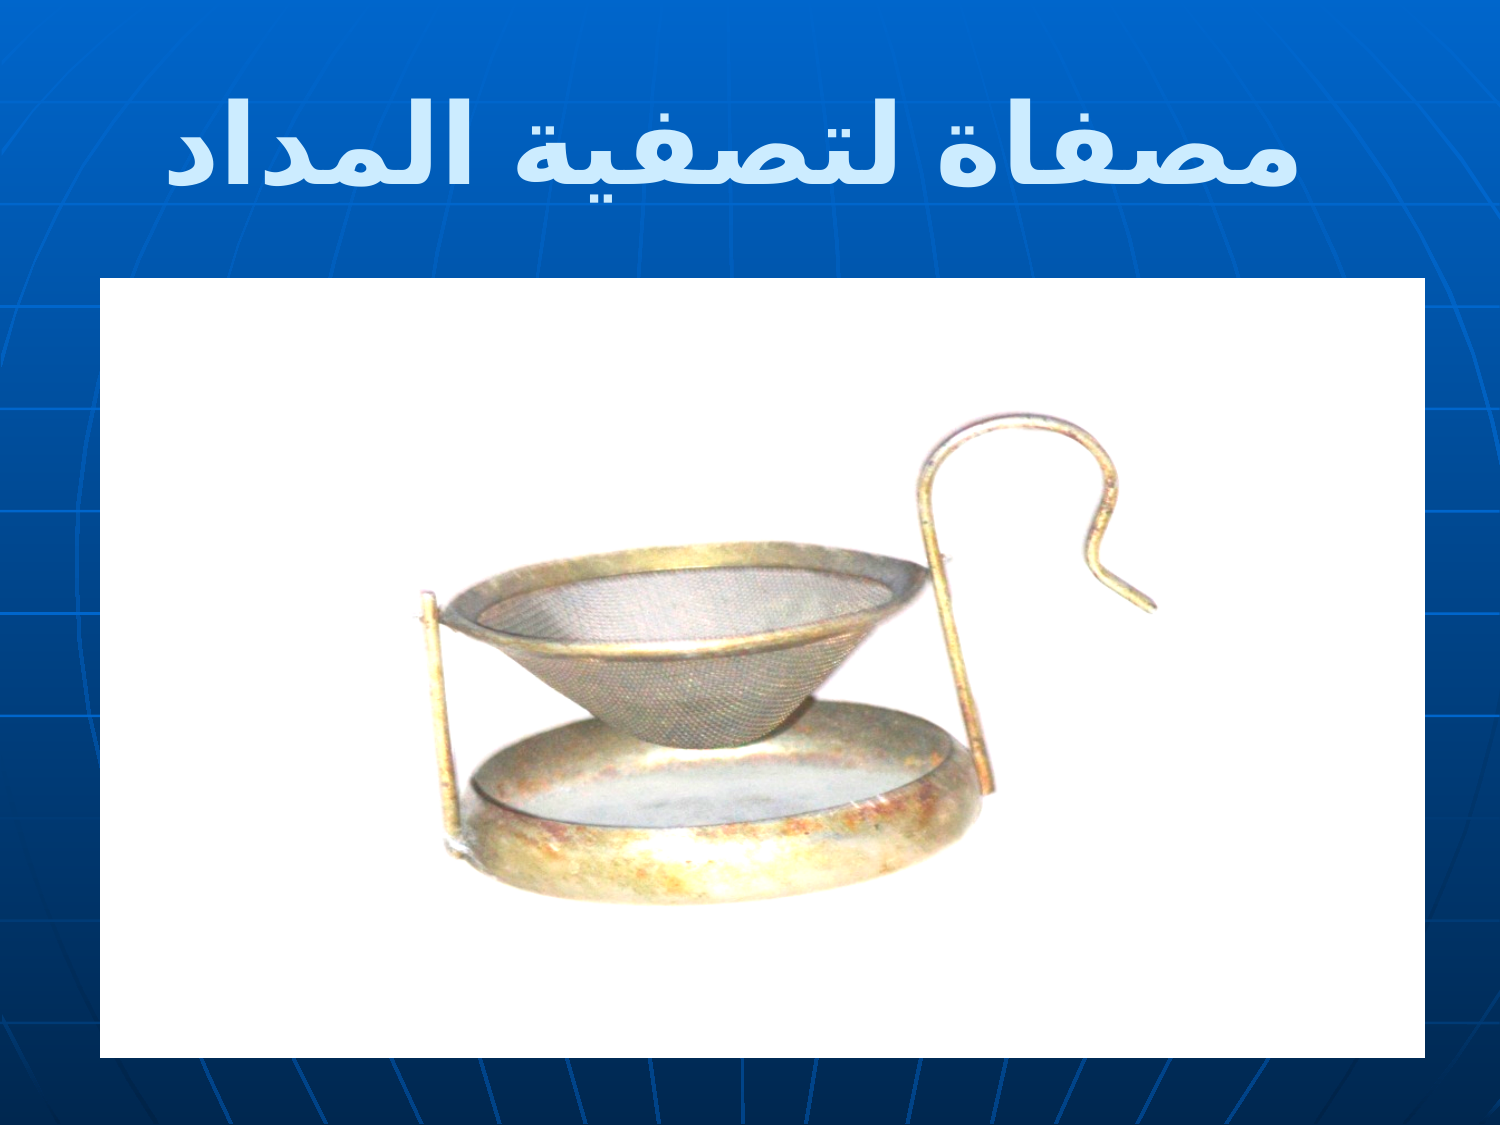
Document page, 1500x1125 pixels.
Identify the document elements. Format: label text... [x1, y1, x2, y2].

title مصفاة لتصفية المداد [75, 45, 1425, 233]
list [100, 278, 1425, 1058]
